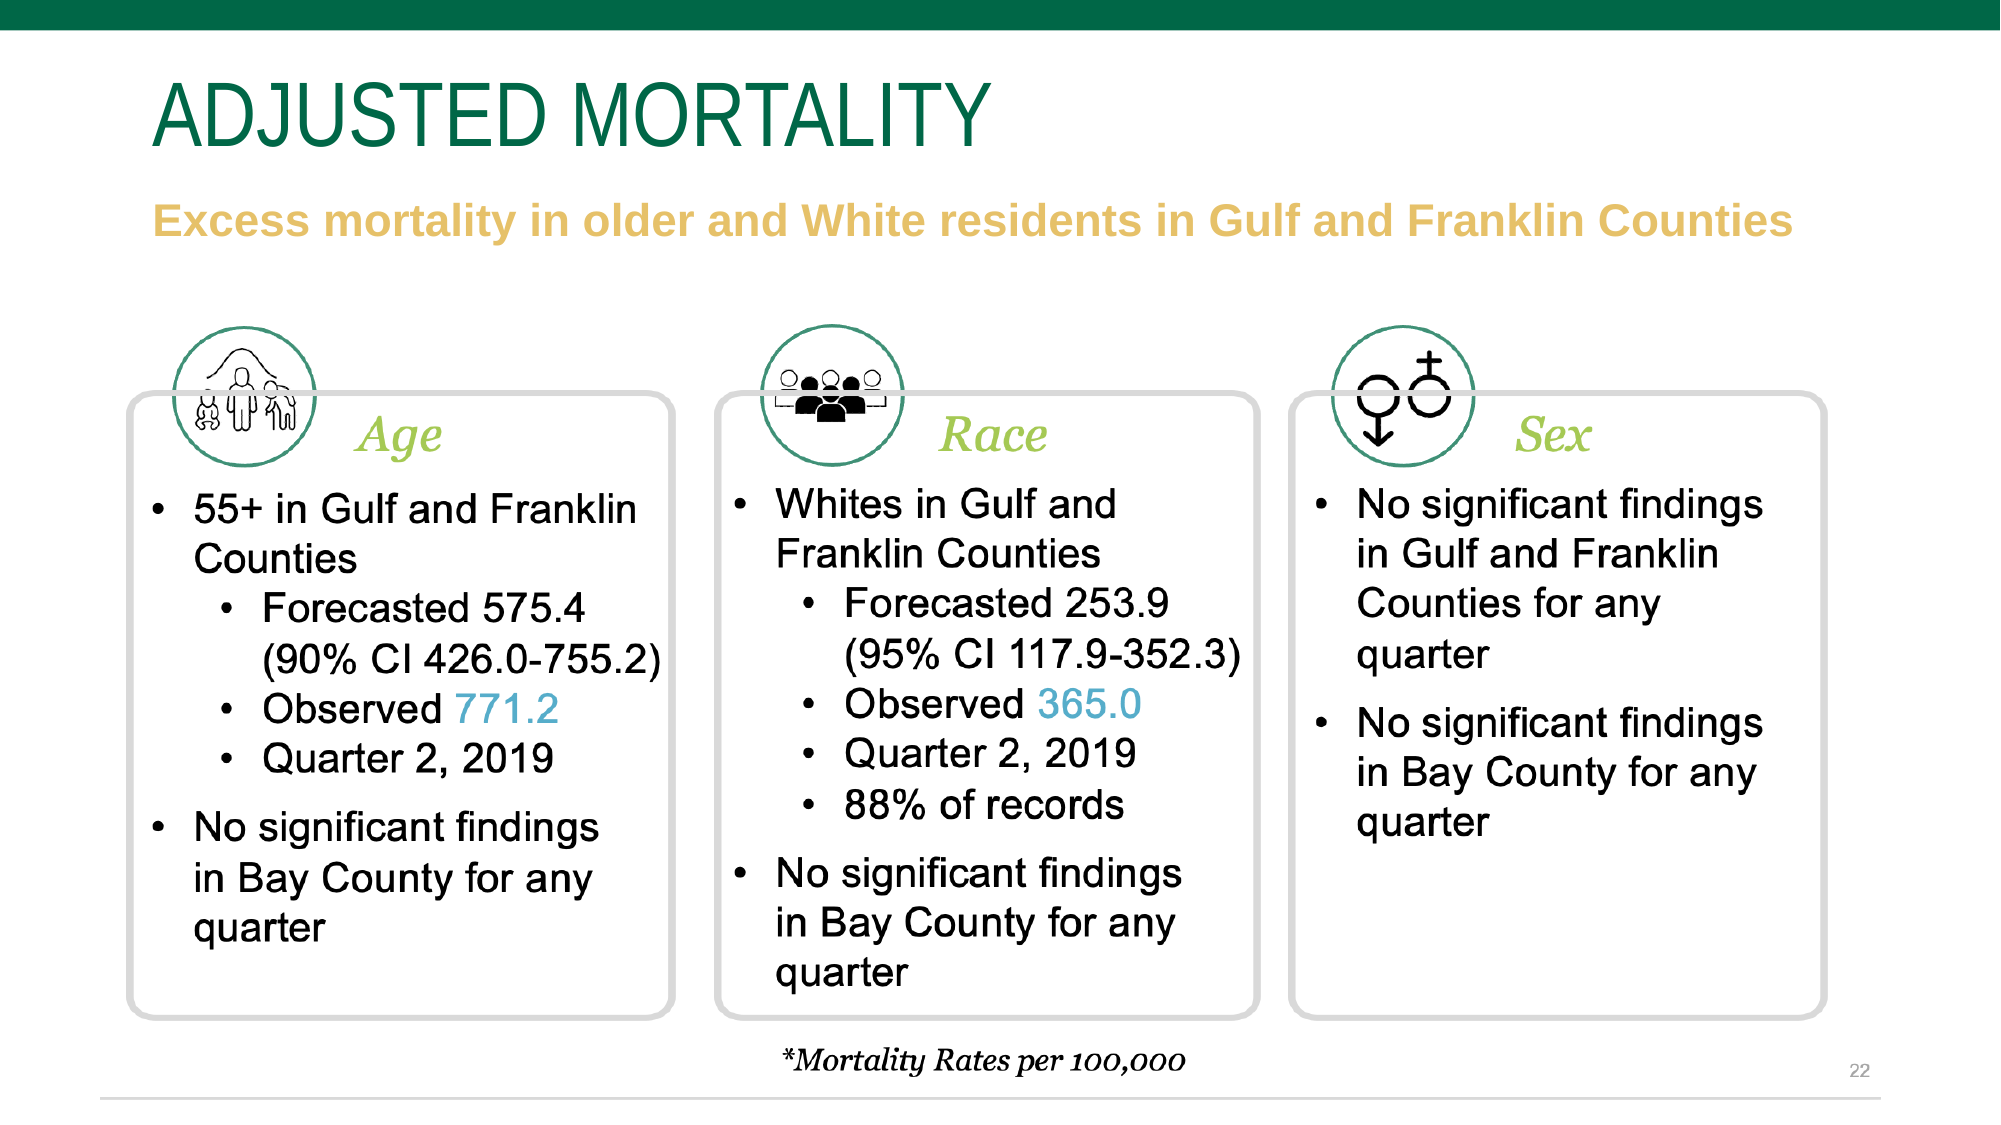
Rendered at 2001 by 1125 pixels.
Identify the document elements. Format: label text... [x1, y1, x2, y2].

picture [100, 304, 1881, 1100]
text_box Excess mortality in older and White residents in Gulf and Franklin Counties [137, 162, 1844, 304]
title ADJUSTED MORTALITY [137, 59, 1863, 178]
